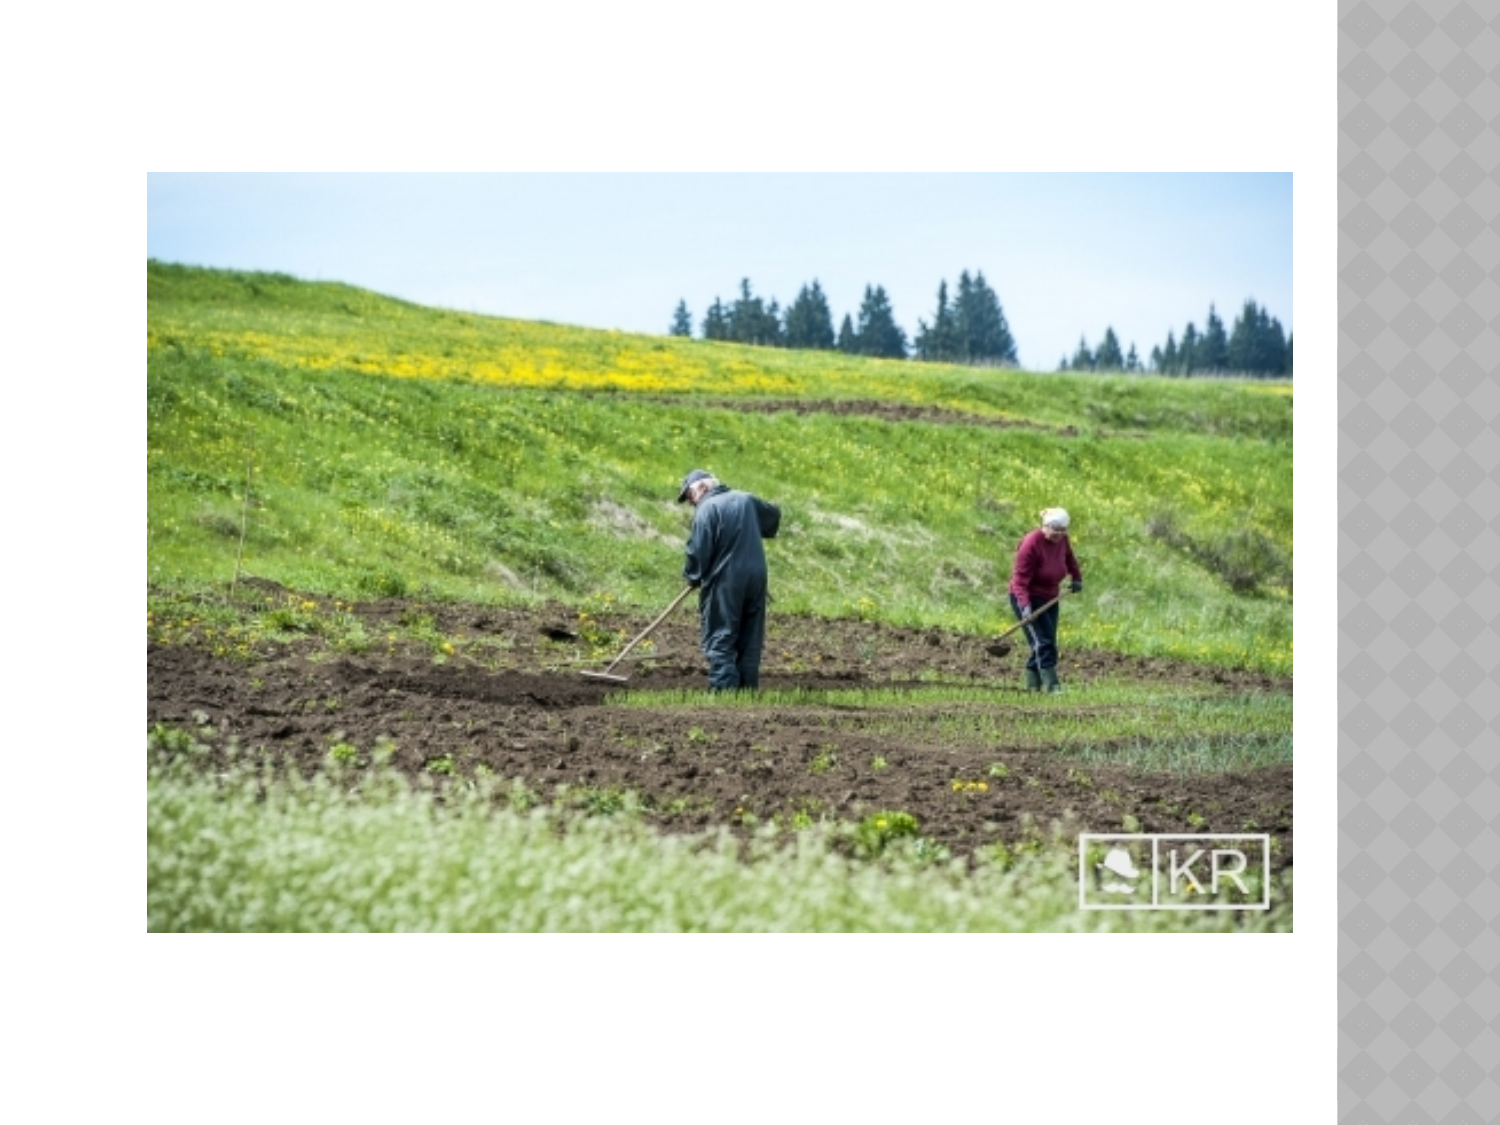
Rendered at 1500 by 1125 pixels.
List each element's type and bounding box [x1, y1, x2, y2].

list [147, 172, 1293, 933]
